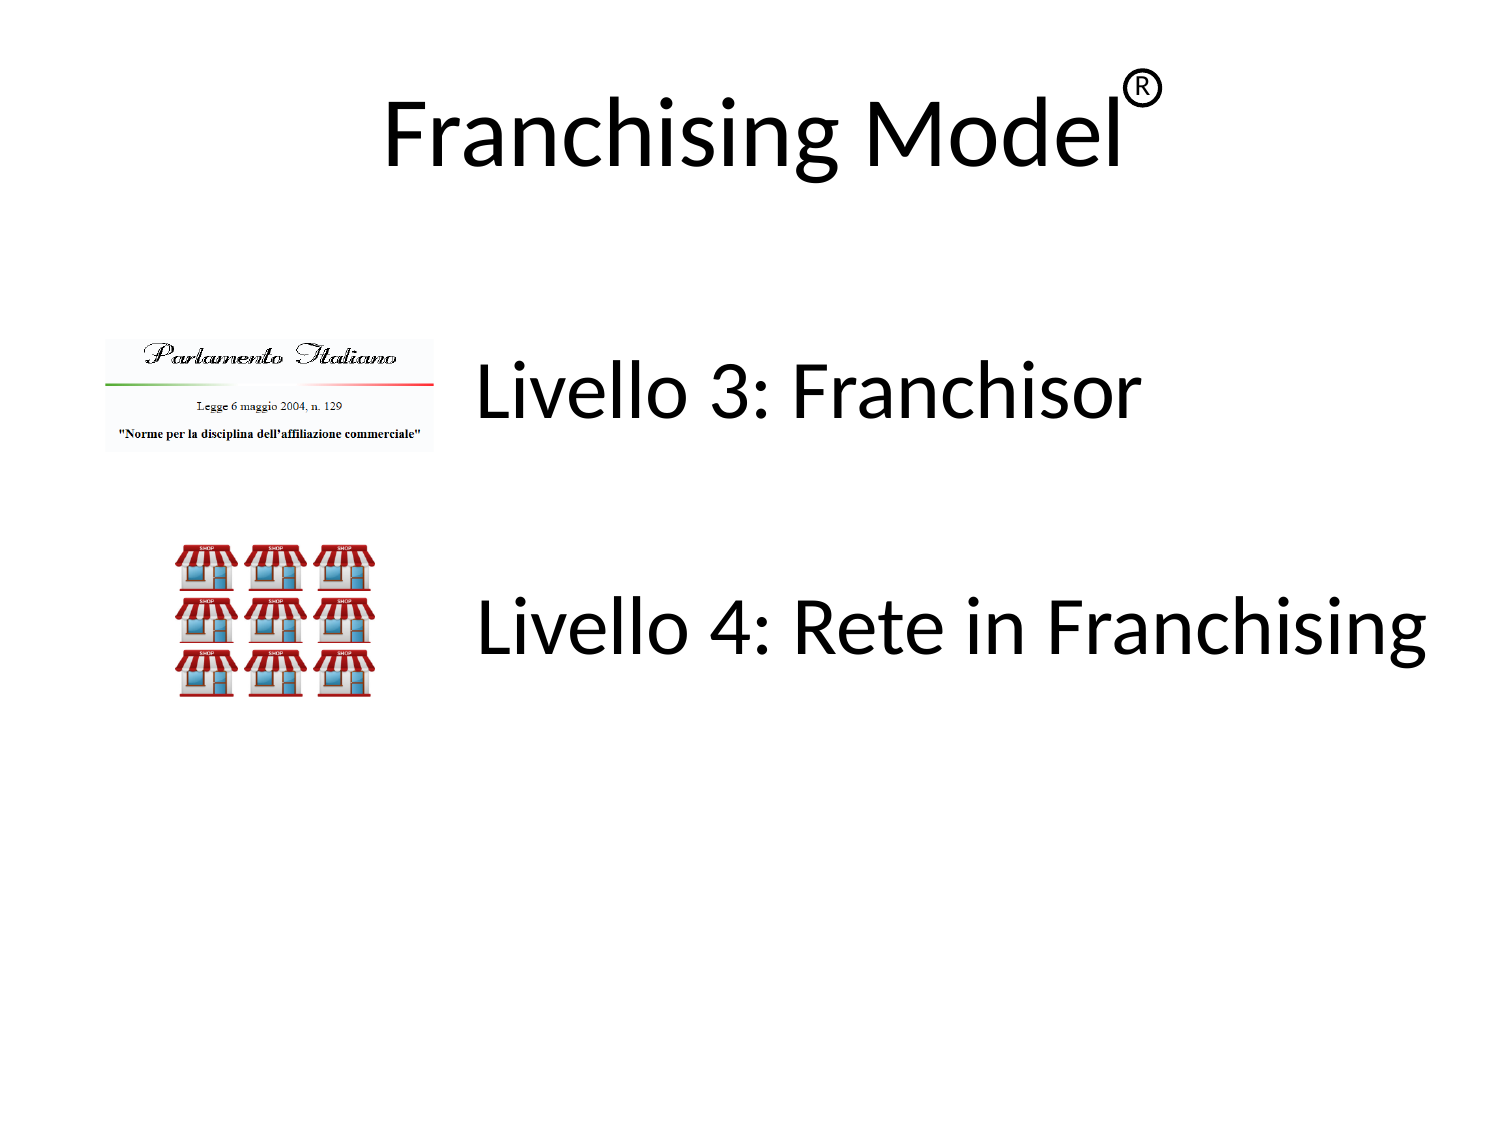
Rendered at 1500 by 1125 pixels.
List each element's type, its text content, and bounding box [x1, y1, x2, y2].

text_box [175, 538, 376, 704]
text_box Franchising Model [367, 58, 1142, 194]
text_box Livello 4: Rete in Franchising [462, 563, 1444, 679]
text_box R [1113, 58, 1231, 109]
picture [105, 339, 434, 452]
text_box [1122, 68, 1163, 108]
text_box Livello 3: Franchisor [460, 328, 1160, 443]
